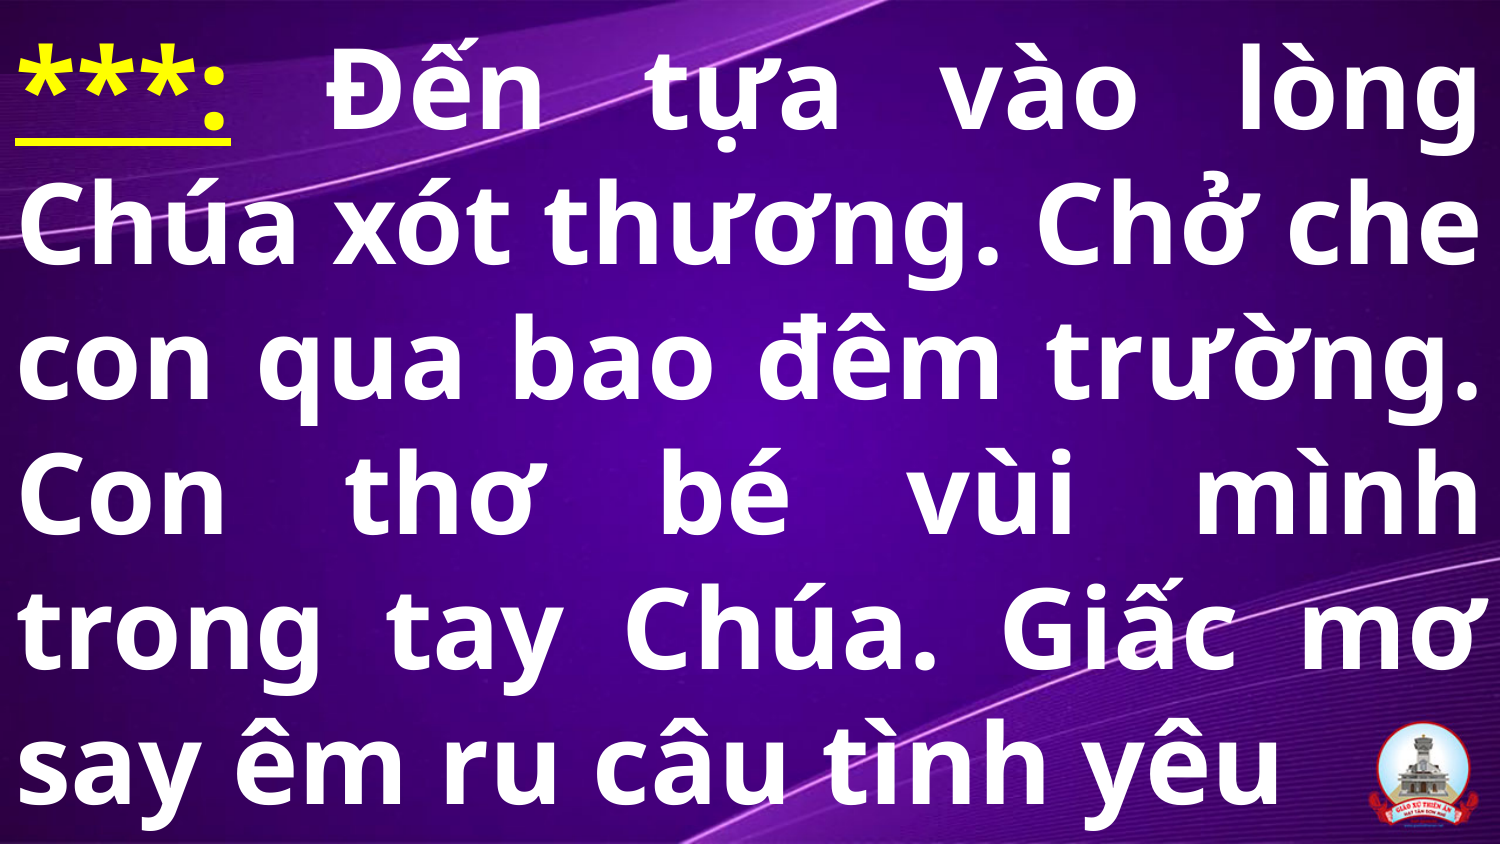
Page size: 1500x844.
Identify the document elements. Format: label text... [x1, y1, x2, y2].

title ***: Đến tựa vào lòng Chúa xót thương. Chở che con qua bao đêm trường. Con thơ bé vùi mình trong tay Chúa. Giấc mơ say êm ru câu tình yêu [0, 0, 1500, 844]
